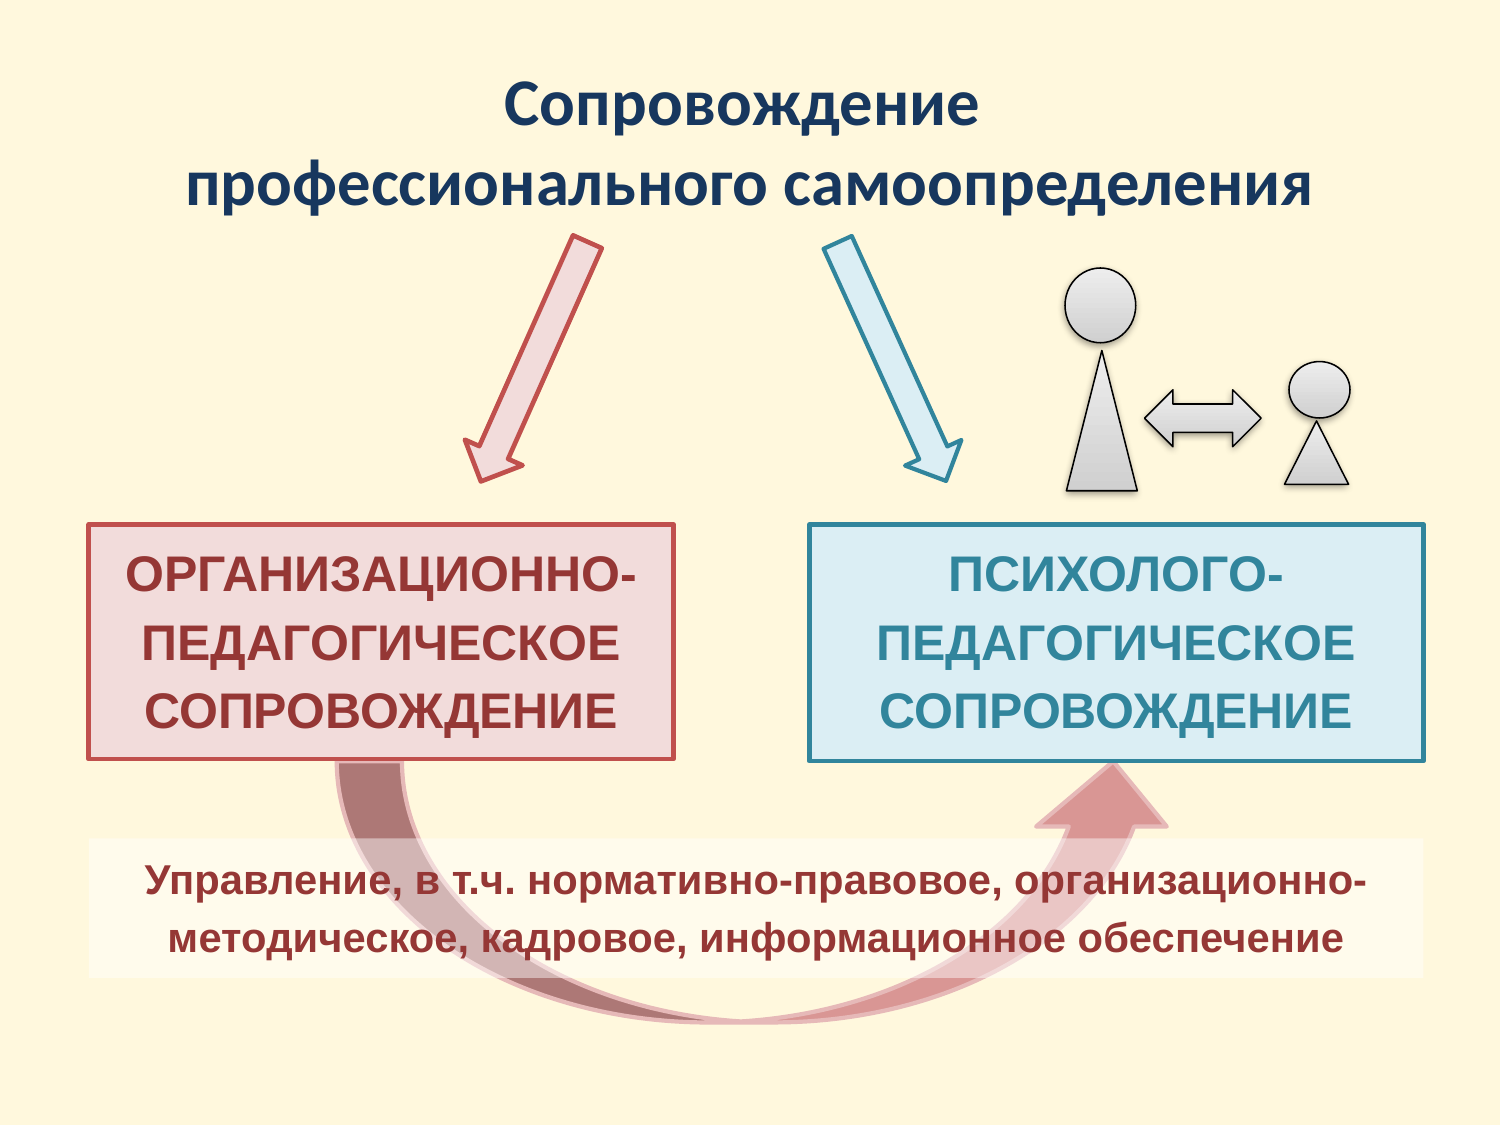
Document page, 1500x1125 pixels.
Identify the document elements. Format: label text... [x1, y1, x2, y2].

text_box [88, 230, 1424, 1023]
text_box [809, 230, 1424, 762]
title Сопровождение профессионального самоопределения [75, 45, 1425, 233]
